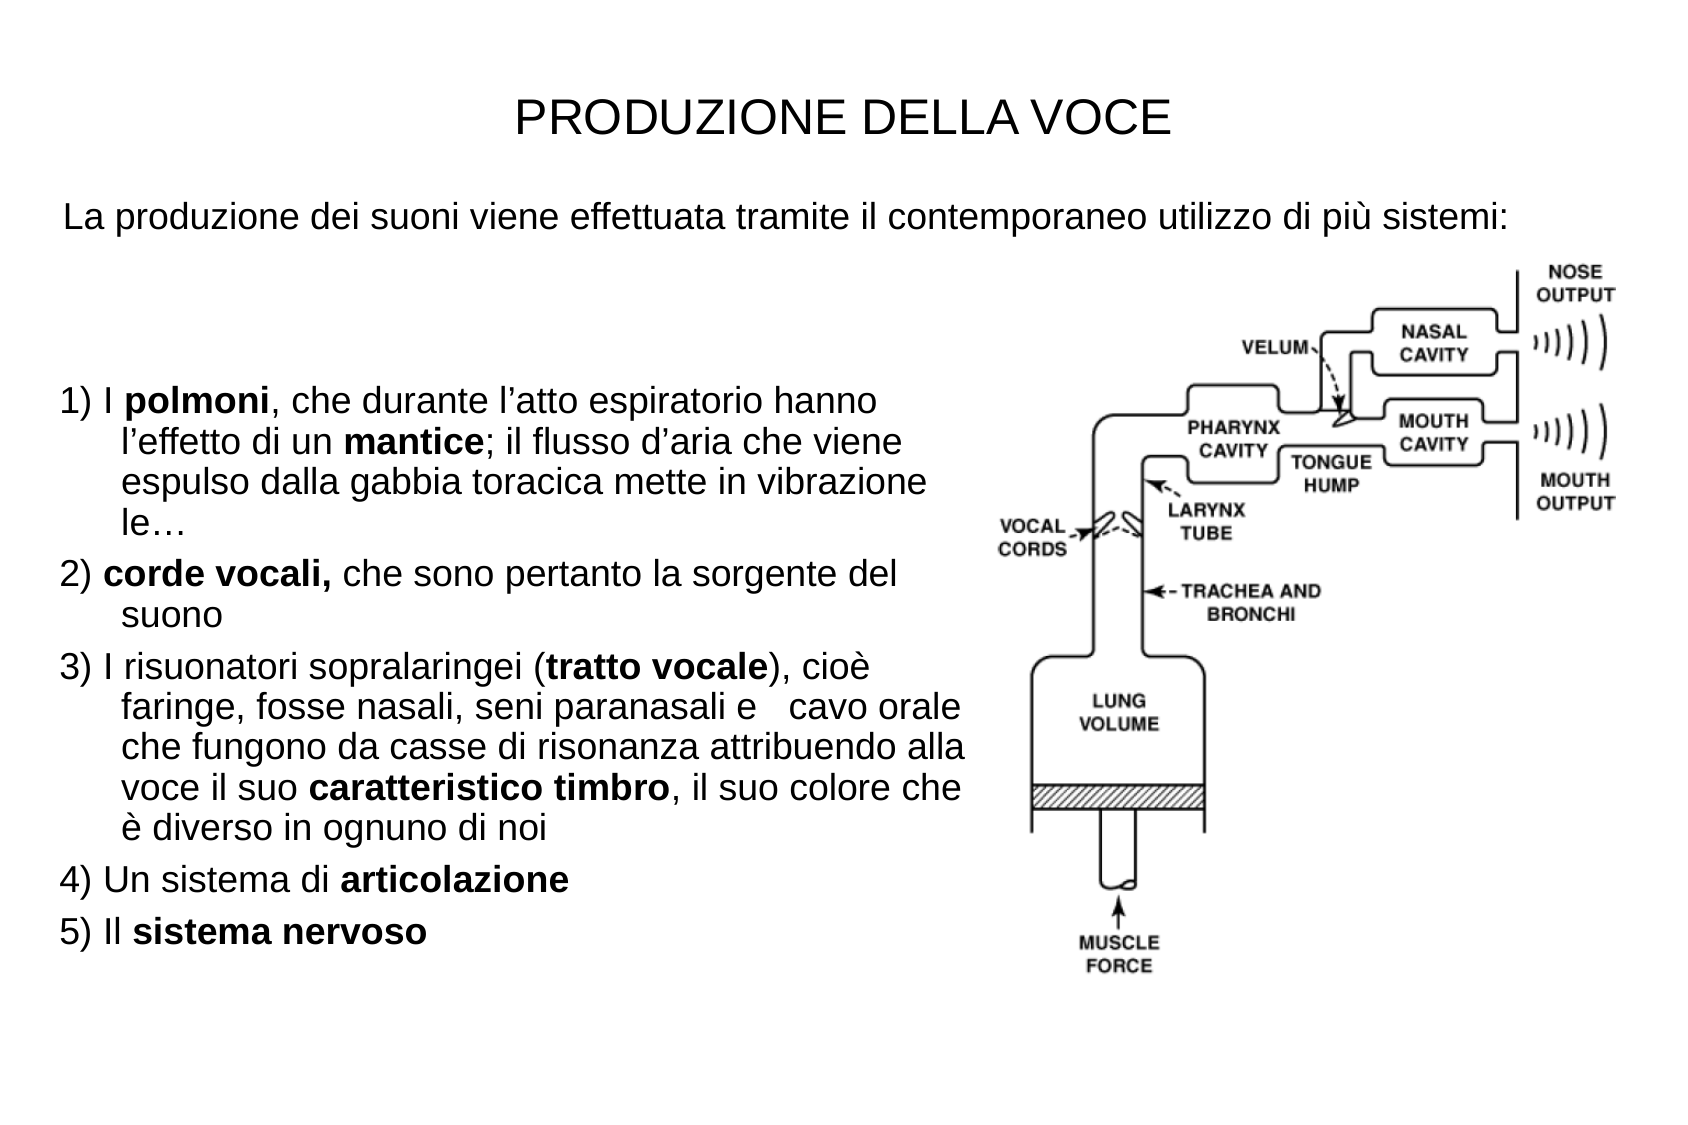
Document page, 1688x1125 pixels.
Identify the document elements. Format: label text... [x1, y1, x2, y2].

list 1) I polmoni, che durante l’atto espiratorio hanno l’effetto di un mantice; il flusso d’aria che viene espulso dalla gabbia toracica mette in vibrazione le… 2) corde vocali, che sono pertanto la sorgente del suono 3) I risuonatori sopralaringei (tratto vocale), cioè faringe, fosse nasali, seni paranasali e cavo orale che fungono da casse di risonanza attribuendo alla voce il suo caratteristico timbro, il suo colore che è diverso in ognuno di noi 4) Un sistema di articolazione 5) Il sistema nervoso [44, 373, 850, 965]
title PRODUZIONE DELLA VOCE [0, 66, 1688, 164]
text_box La produzione dei suoni viene effettuata tramite il contemporaneo utilizzo di più sistemi: [48, 184, 1673, 245]
picture [855, 207, 1673, 1003]
